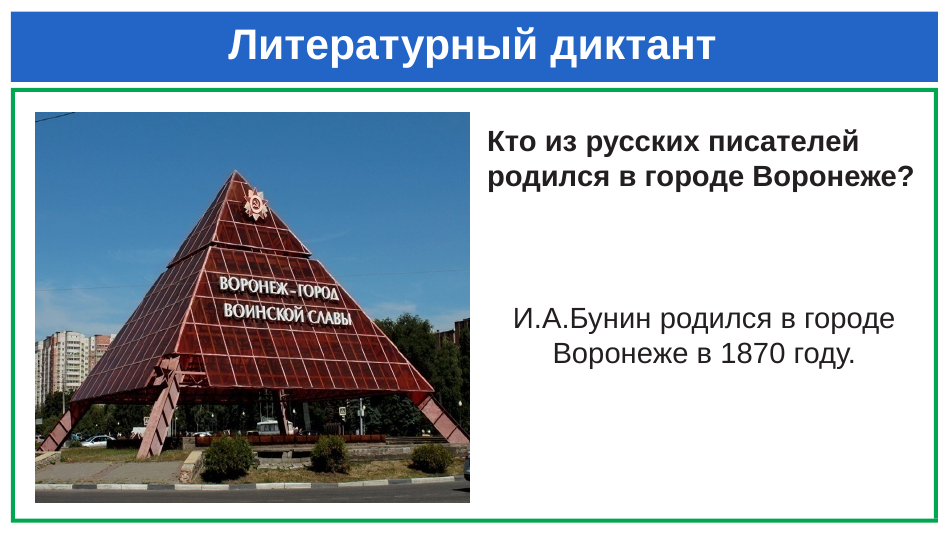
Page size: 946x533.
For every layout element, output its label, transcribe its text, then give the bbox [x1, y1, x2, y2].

list Кто из русских писателей родился в городе Воронеже? И.А.Бунин родился в городе Воронеже в 1870 году. [487, 122, 922, 373]
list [35, 112, 470, 503]
title Литературный диктант [49, 16, 897, 69]
